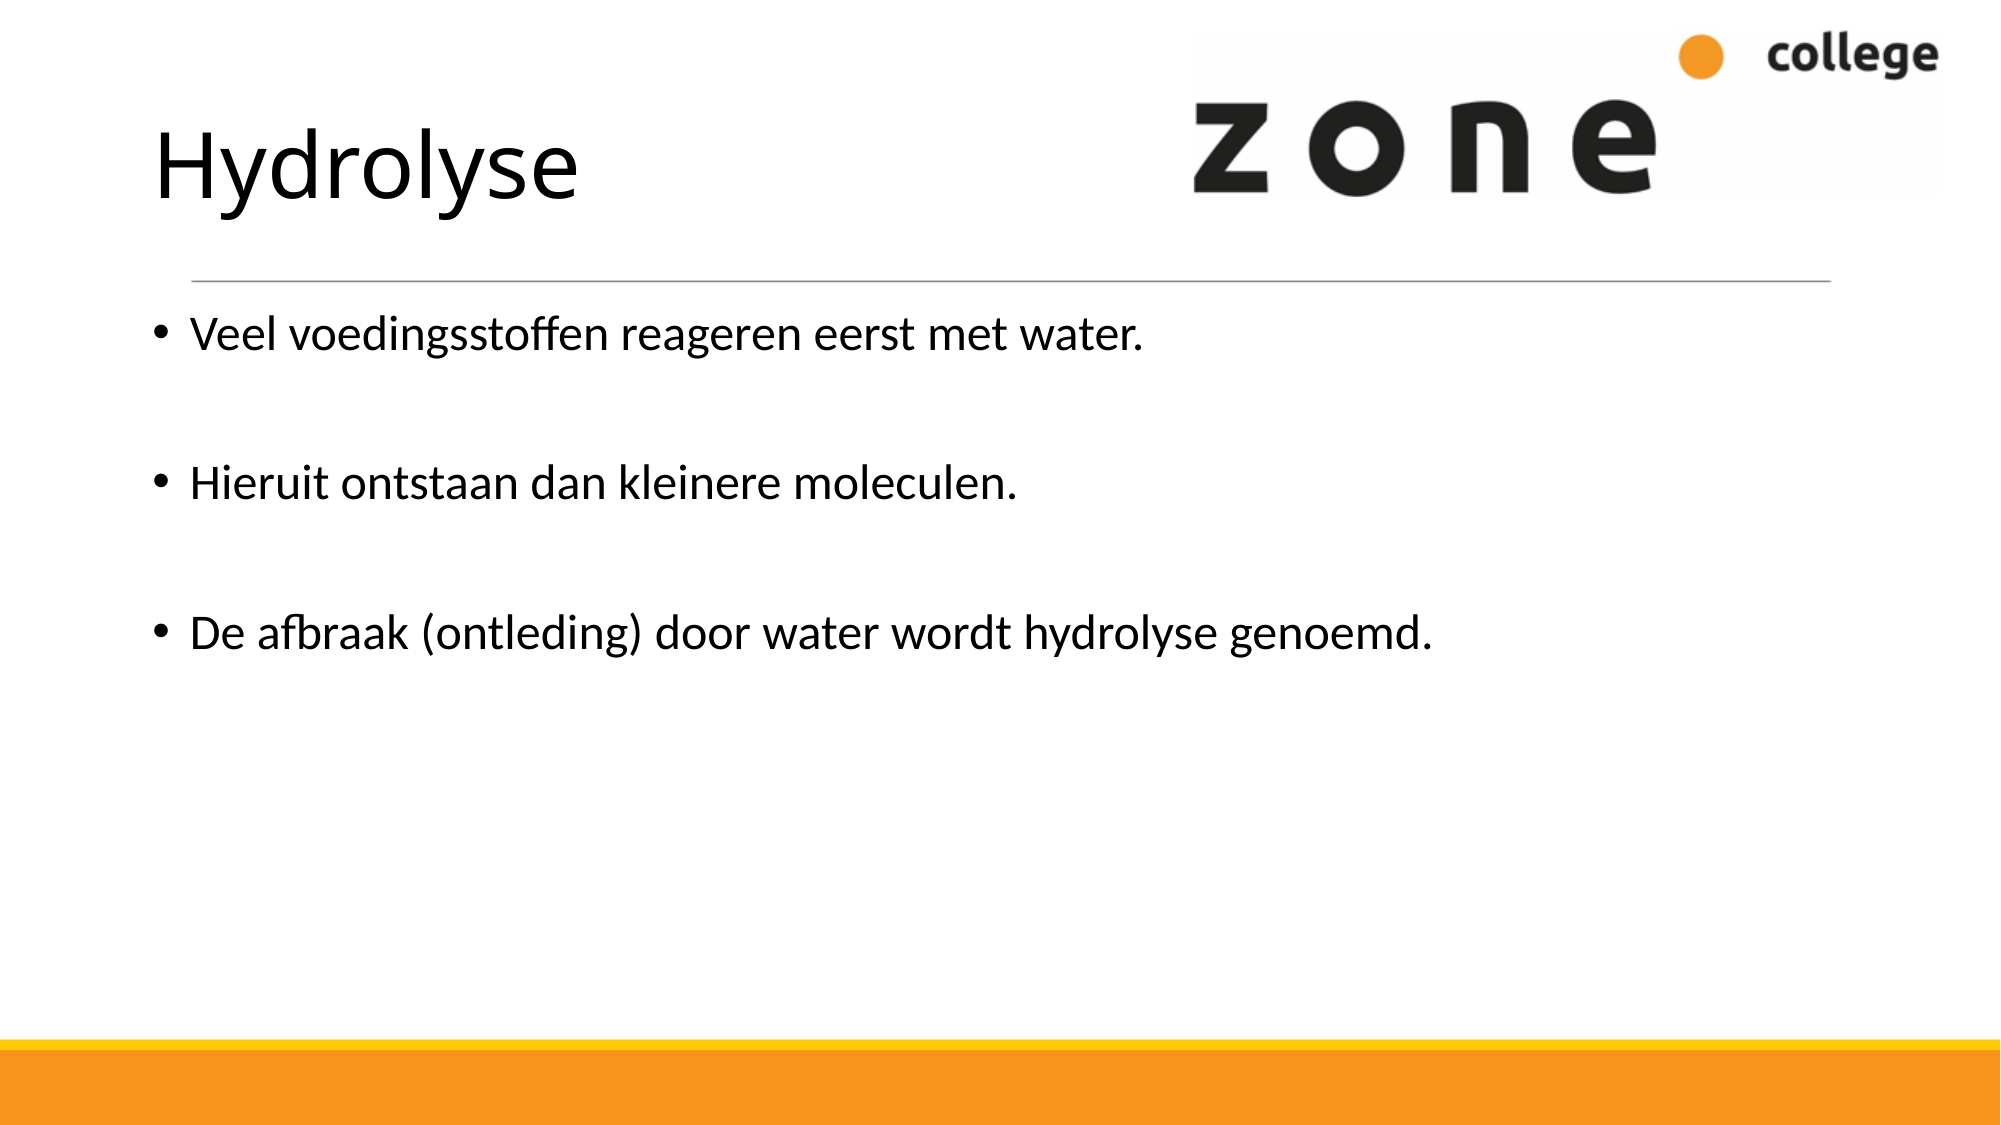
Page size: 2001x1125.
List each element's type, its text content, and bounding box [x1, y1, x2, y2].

picture [0, 0, 2001, 1125]
list Veel voedingsstoffen reageren eerst met water. Hieruit ontstaan dan kleinere moleculen. De afbraak (ontleding) door water wordt hydrolyse genoemd. [137, 299, 1863, 1014]
title Hydrolyse [137, 59, 1863, 278]
